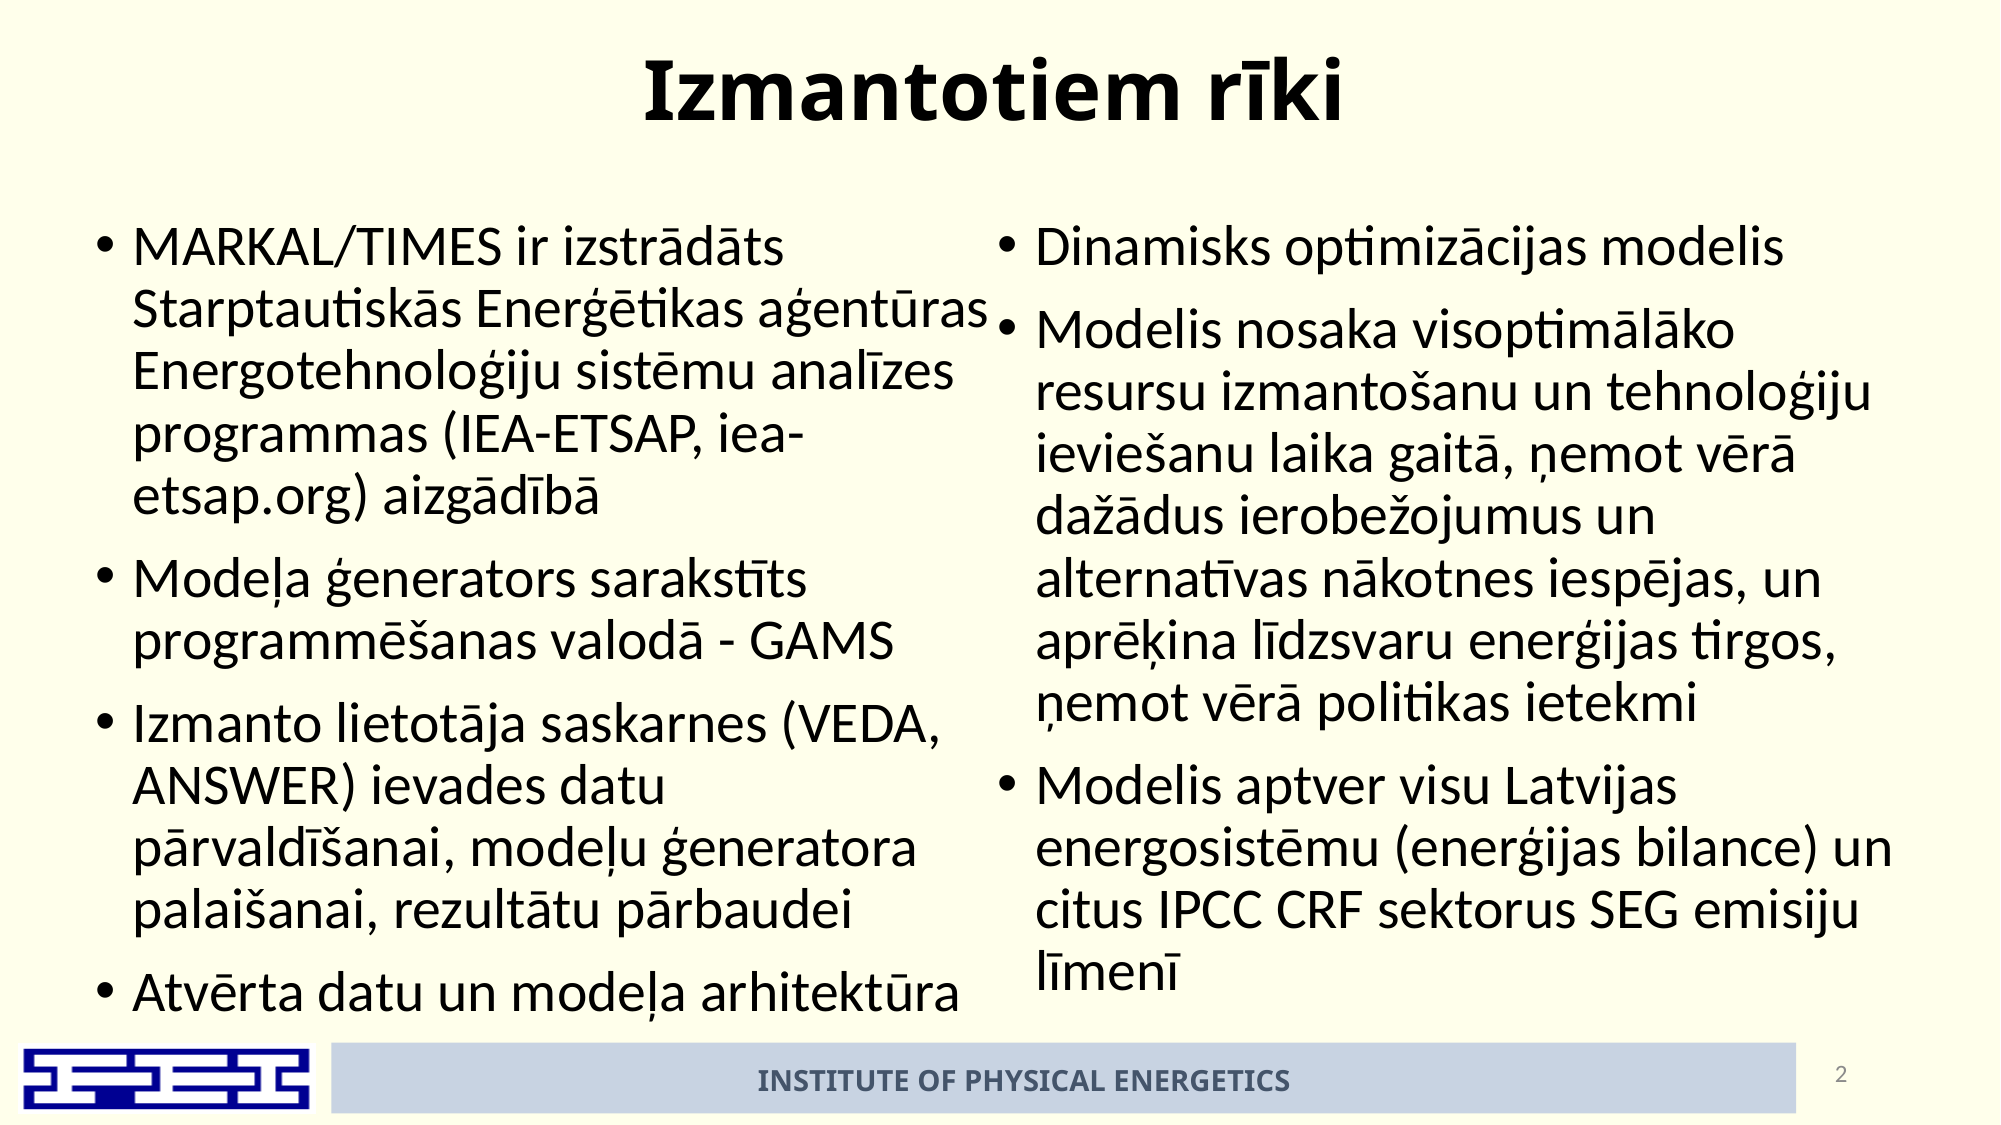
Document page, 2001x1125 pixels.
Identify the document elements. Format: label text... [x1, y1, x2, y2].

title Izmantotiem rīki [33, 18, 1957, 169]
slide_number 2 [1412, 1042, 1863, 1103]
list MARKAL/TIMES ir izstrādāts Starptautiskās Enerģētikas aģentūras Energotehnoloģiju sistēmu analīzes programmas (IEA-ETSAP, iea-etsap.org) aizgādībā Modeļa ģenerators sarakstīts programmēšanas valodā - GAMS Izmanto lietotāja saskarnes (VEDA, ANSWER) ievades datu pārvaldīšanai, modeļu ģeneratora palaišanai, rezultātu pārbaudei Atvērta datu un modeļa arhitektūra Dinamisks optimizācijas modelis Modelis nosaka visoptimālāko resursu izmantošanu un tehnoloģiju ieviešanu laika gaitā, ņemot vērā dažādus ierobežojumus un alternatīvas nākotnes iespējas, un aprēķina līdzsvaru enerģijas tirgos, ņemot vērā politikas ietekmi Modelis aptver visu Latvijas energosistēmu (enerģijas bilance) un citus IPCC CRF sektorus SEG emisiju līmenī [80, 208, 1916, 1035]
